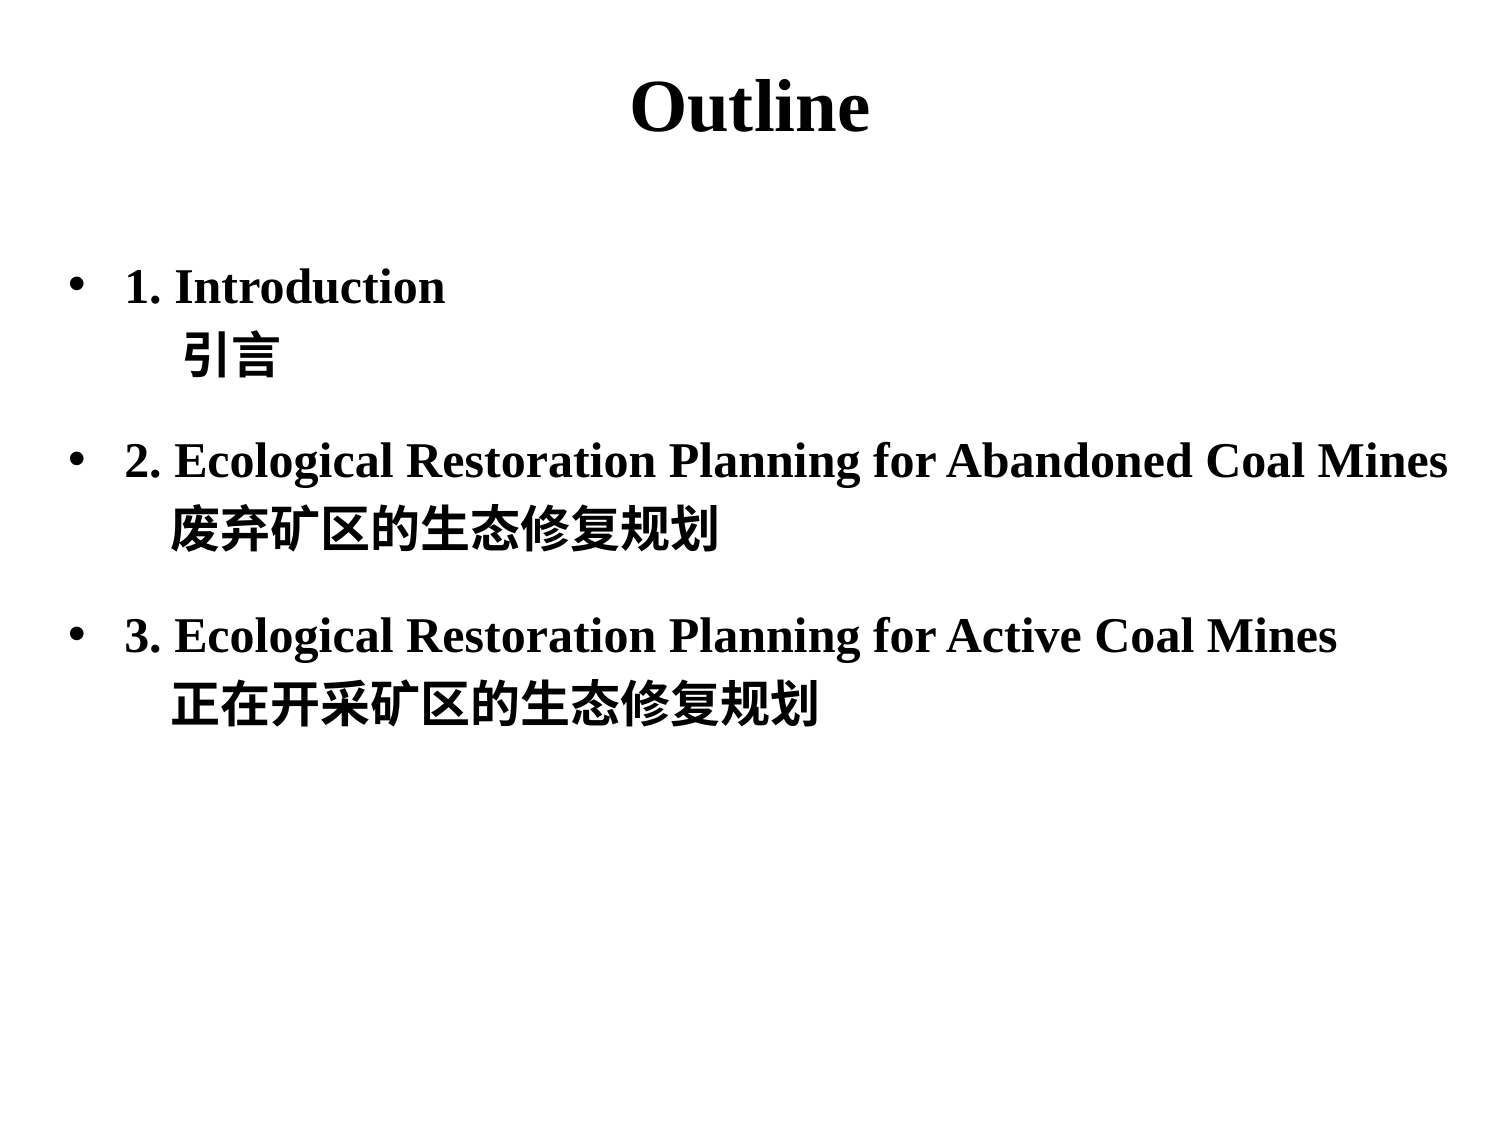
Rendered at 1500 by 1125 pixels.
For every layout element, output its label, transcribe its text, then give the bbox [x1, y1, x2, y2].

list 1. Introduction 引言 2. Ecological Restoration Planning for Abandoned Coal Mines 废弃矿区的生态修复规划 3. Ecological Restoration Planning for Active Coal Mines 正在开采矿区的生态修复规划 [53, 245, 1500, 953]
title Outline [75, 7, 1425, 195]
